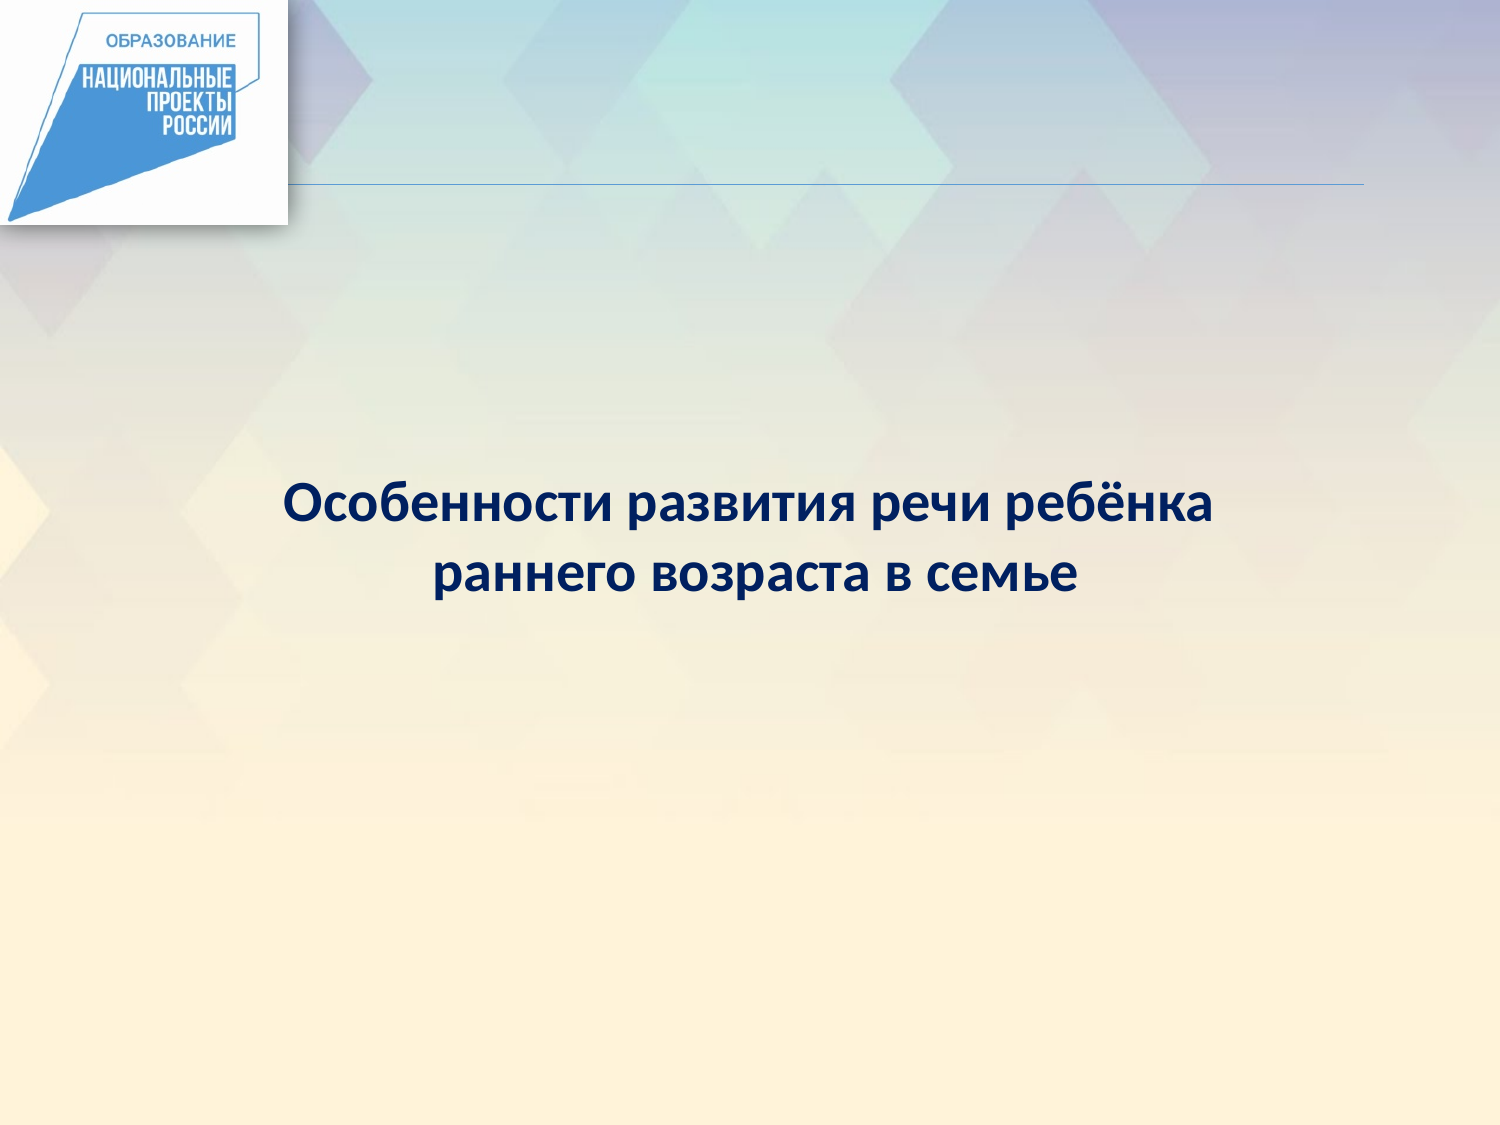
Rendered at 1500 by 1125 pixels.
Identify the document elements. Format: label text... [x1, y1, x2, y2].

text_box Особенности развития речи ребёнка раннего возраста в семье [100, 456, 1412, 611]
picture [0, 0, 1500, 1125]
